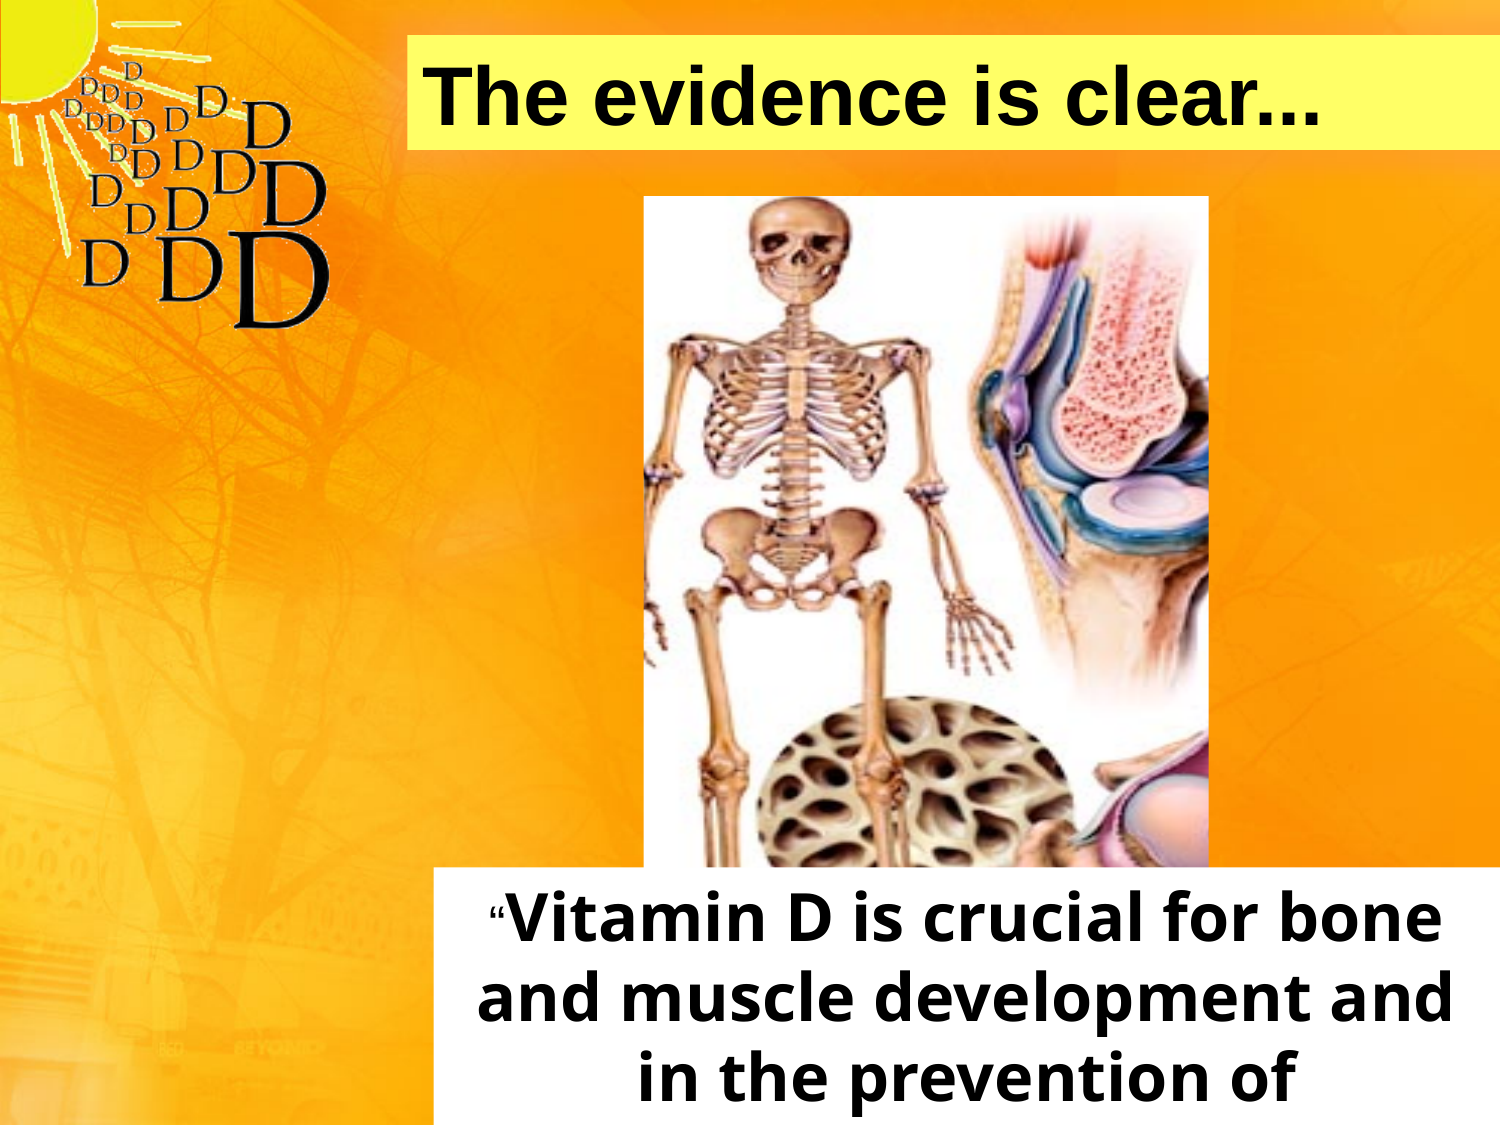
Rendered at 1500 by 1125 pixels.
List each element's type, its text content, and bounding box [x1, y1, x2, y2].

text_box The evidence is clear... [407, 35, 1500, 150]
text_box “Vitamin D is crucial for bone and muscle development and in the prevention of osteoporosis...” [433, 867, 1500, 1125]
picture [0, 0, 1500, 1125]
